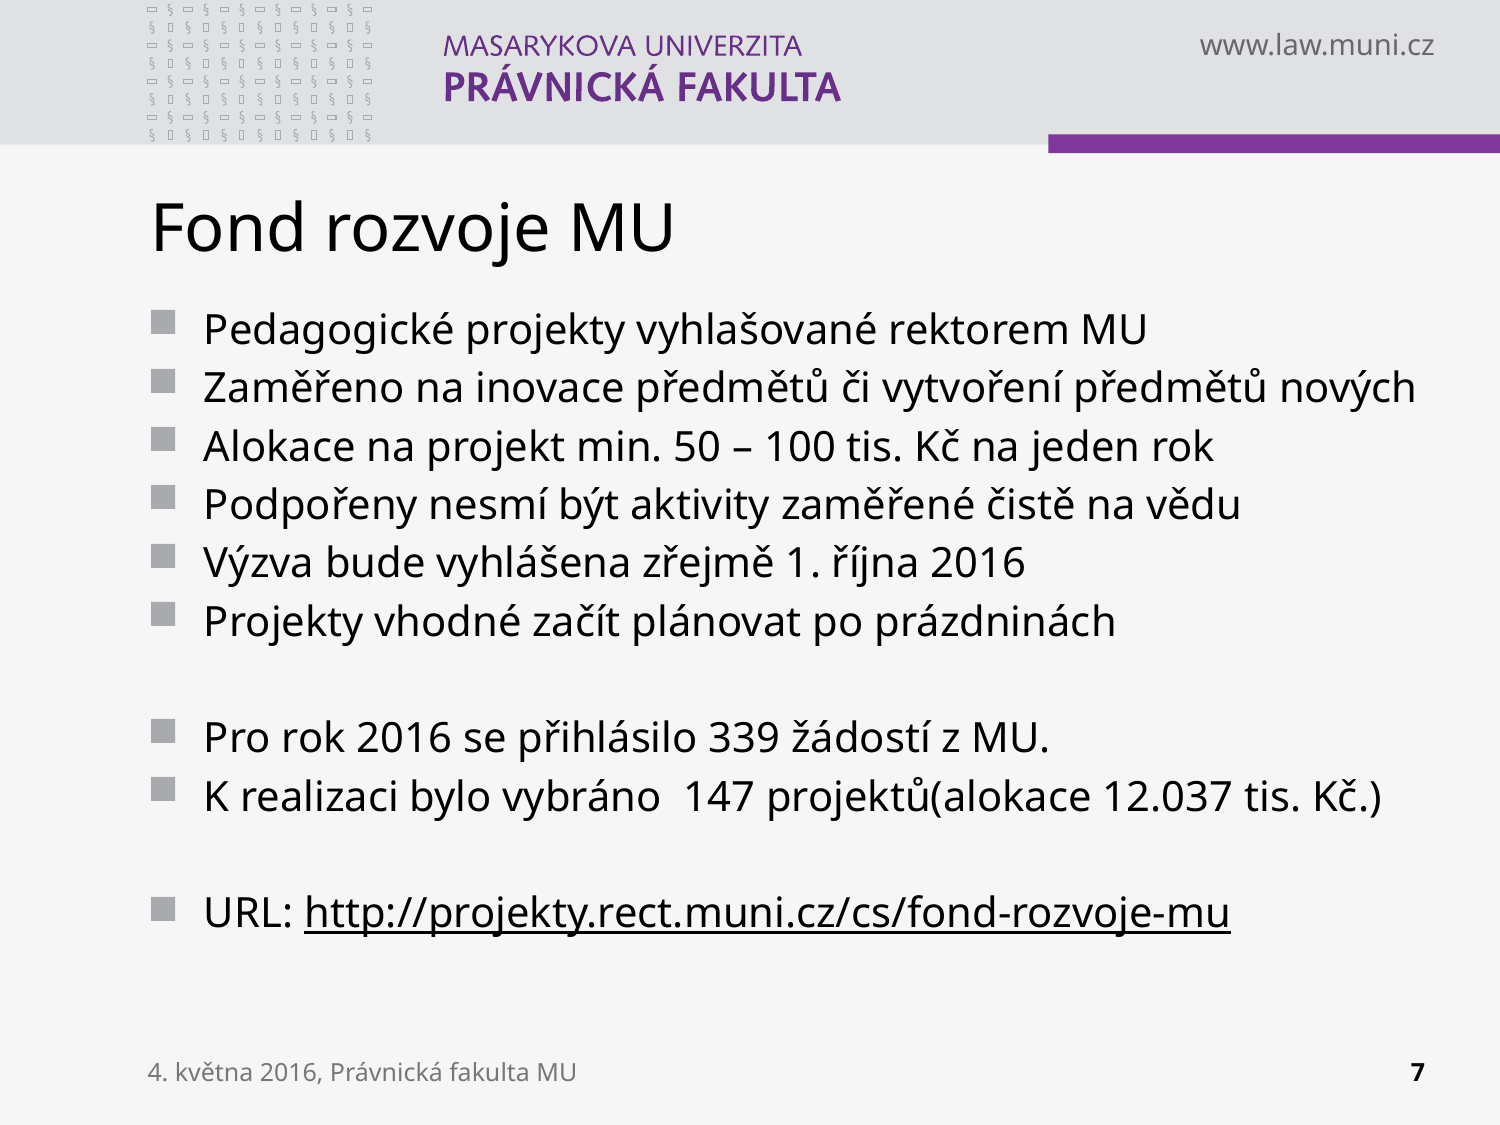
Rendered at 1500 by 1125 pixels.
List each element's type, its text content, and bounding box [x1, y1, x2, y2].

list Pedagogické projekty vyhlašované rektorem MU Zaměřeno na inovace předmětů či vytvoření předmětů nových Alokace na projekt min. 50 – 100 tis. Kč na jeden rok Podpořeny nesmí být aktivity zaměřené čistě na vědu Výzva bude vyhlášena zřejmě 1. října 2016 Projekty vhodné začít plánovat po prázdninách Pro rok 2016 se přihlásilo 339 žádostí z MU. K realizaci bylo vybráno 147 projektů(alokace 12.037 tis. Kč.) URL: http://projekty.rect.muni.cz/cs/fond-rozvoje-mu [147, 302, 1423, 1018]
title Fond rozvoje MU [150, 184, 1425, 268]
slide_number 7 [1316, 1056, 1425, 1100]
footer 4. května 2016, Právnická fakulta MU [147, 1056, 1269, 1100]
